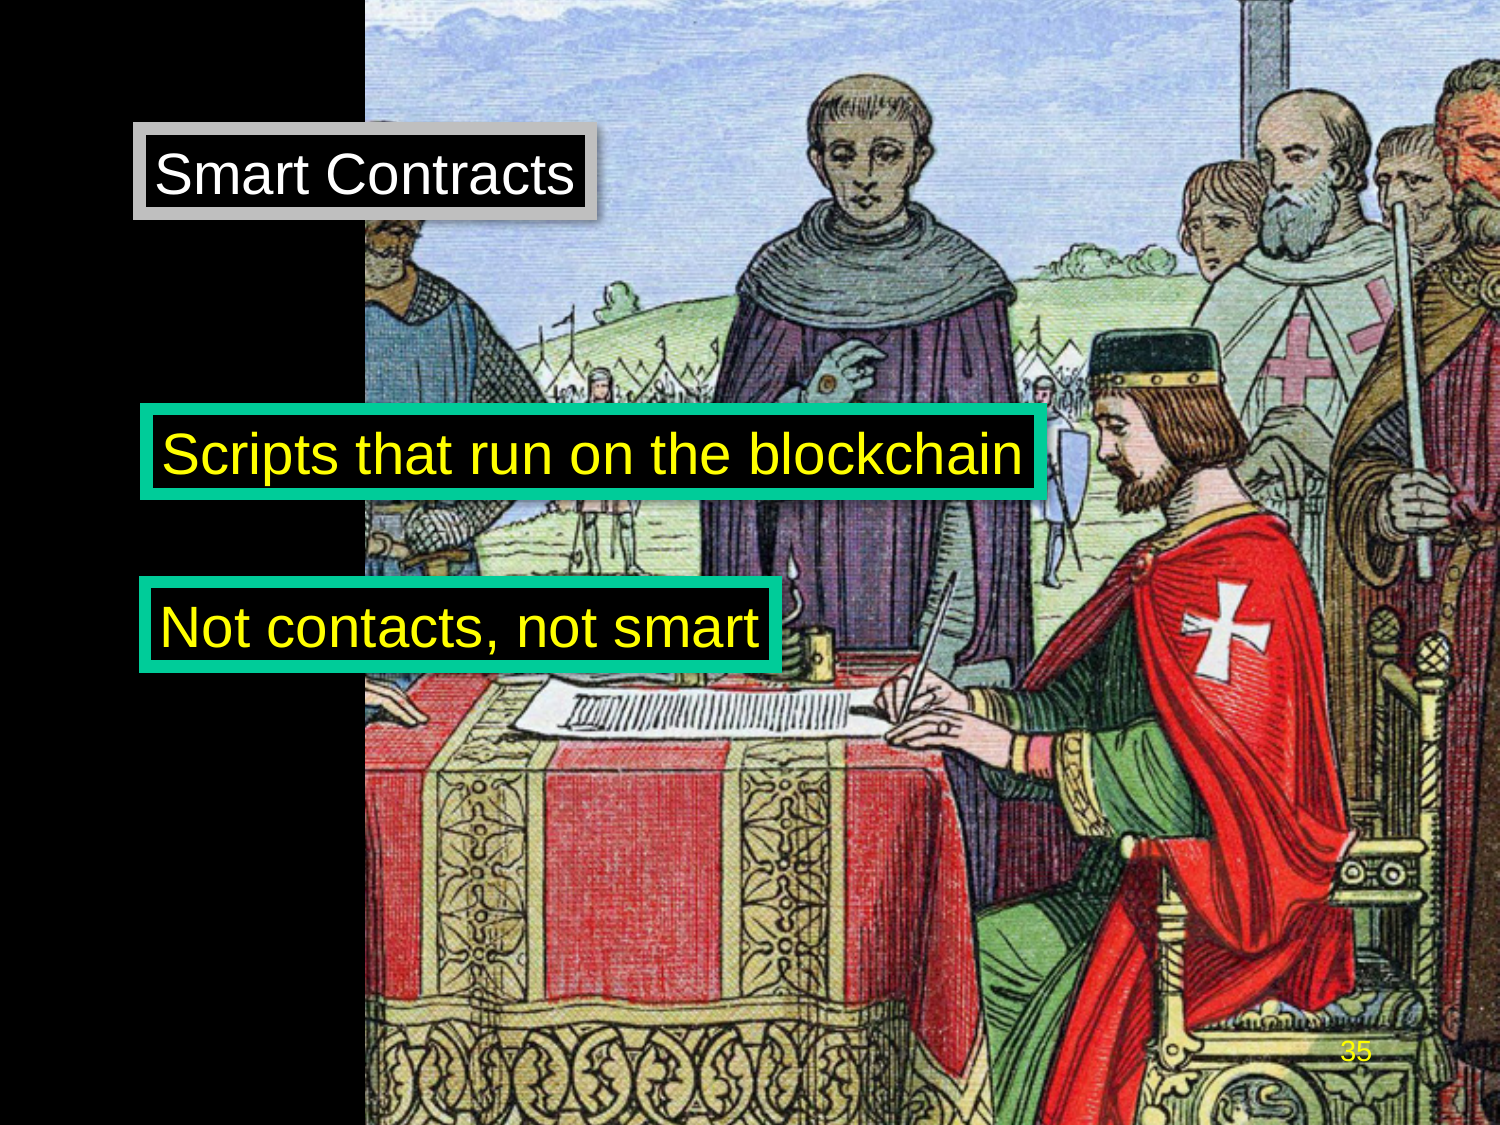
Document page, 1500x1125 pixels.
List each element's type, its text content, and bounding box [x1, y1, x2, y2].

picture [364, 0, 1500, 1125]
text_box Smart Contracts [139, 128, 358, 214]
text_box Scripts that run on the blockchain [146, 409, 358, 494]
text_box Not contacts, not smart [145, 581, 358, 667]
